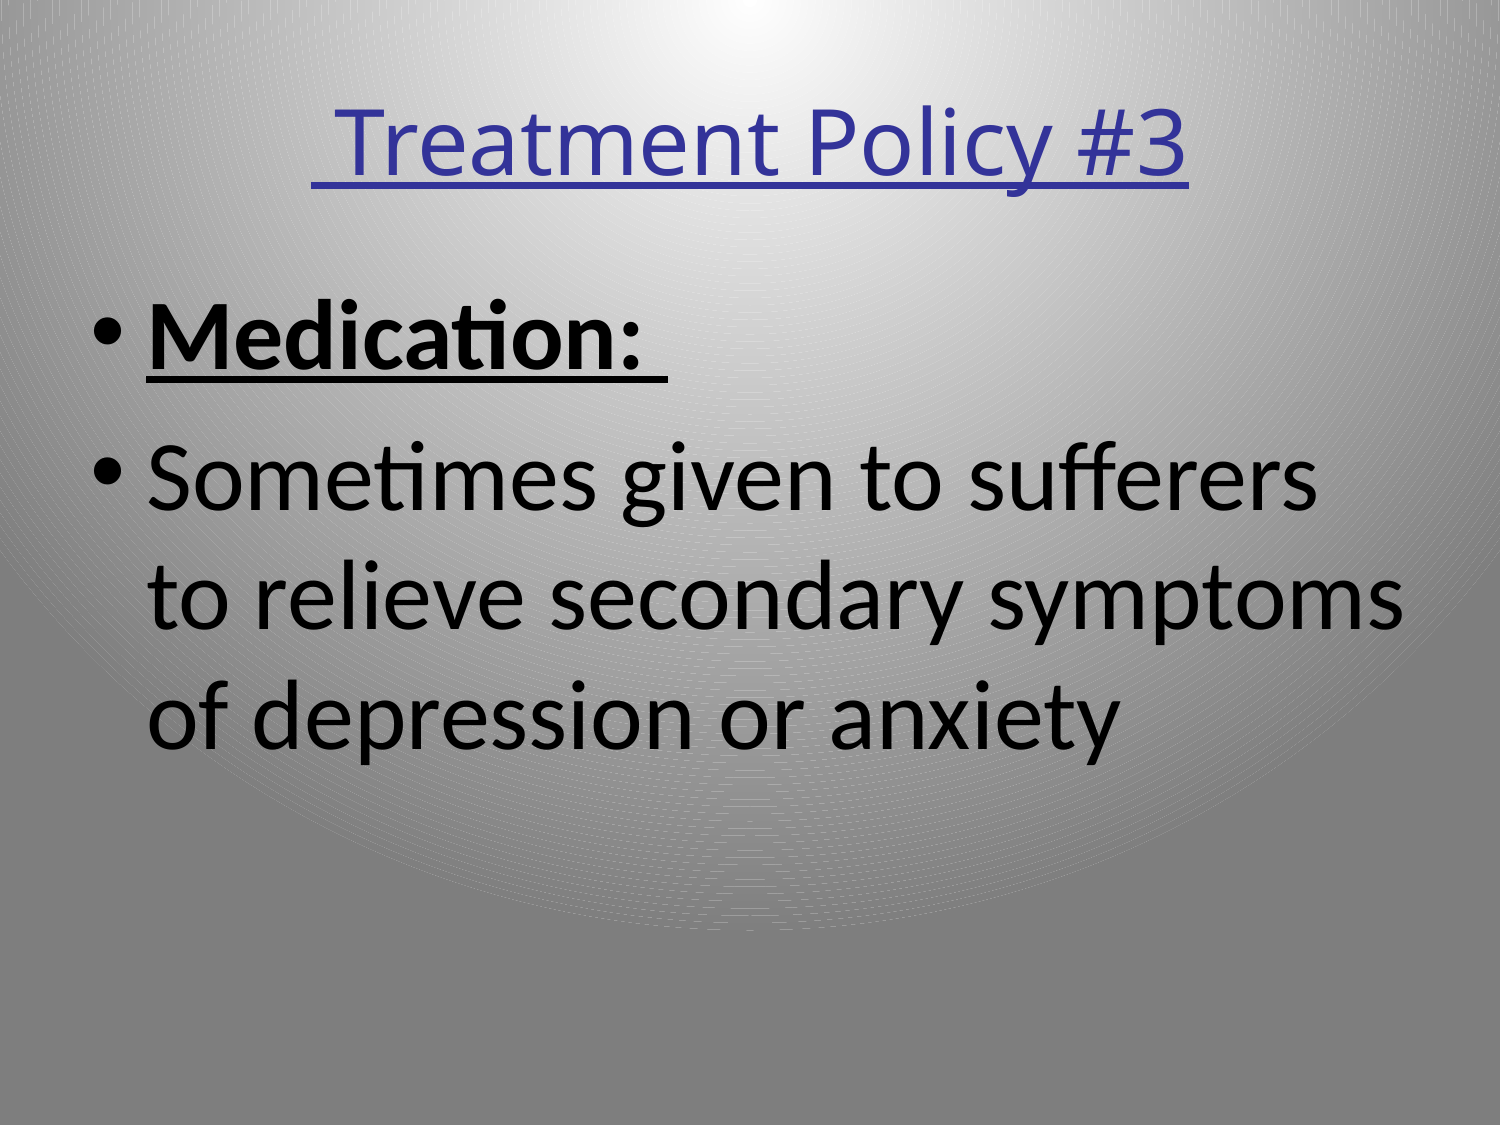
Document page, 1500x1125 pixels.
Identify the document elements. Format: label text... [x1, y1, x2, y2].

list Medication: Sometimes given to sufferers to relieve secondary symptoms of depression or anxiety [75, 262, 1425, 1005]
title Treatment Policy #3 [75, 45, 1425, 233]
